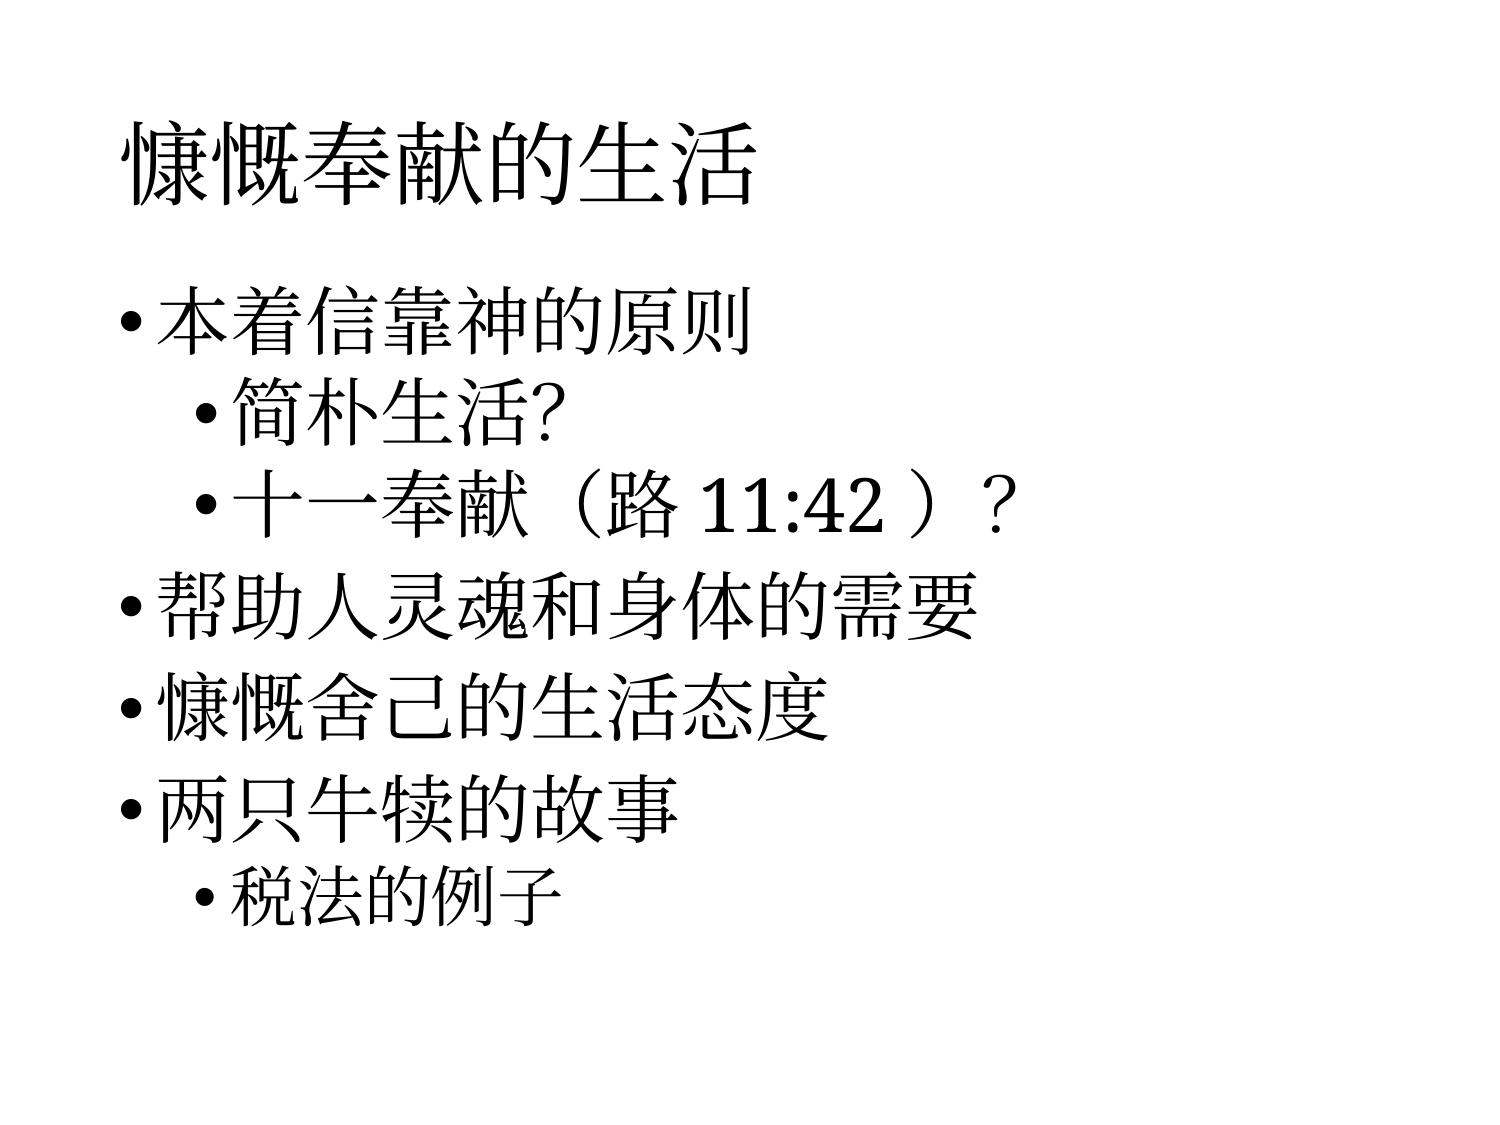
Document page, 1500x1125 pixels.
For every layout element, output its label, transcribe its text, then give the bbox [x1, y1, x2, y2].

list 本着信靠神的原则 简朴生活？ 十一奉献（路11:42）？ 帮助人灵魂和身体的需要 慷慨舍己的生活态度 两只牛犊的故事 税法的例子 [103, 277, 1397, 992]
title 慷慨奉献的生活 [103, 59, 1397, 277]
